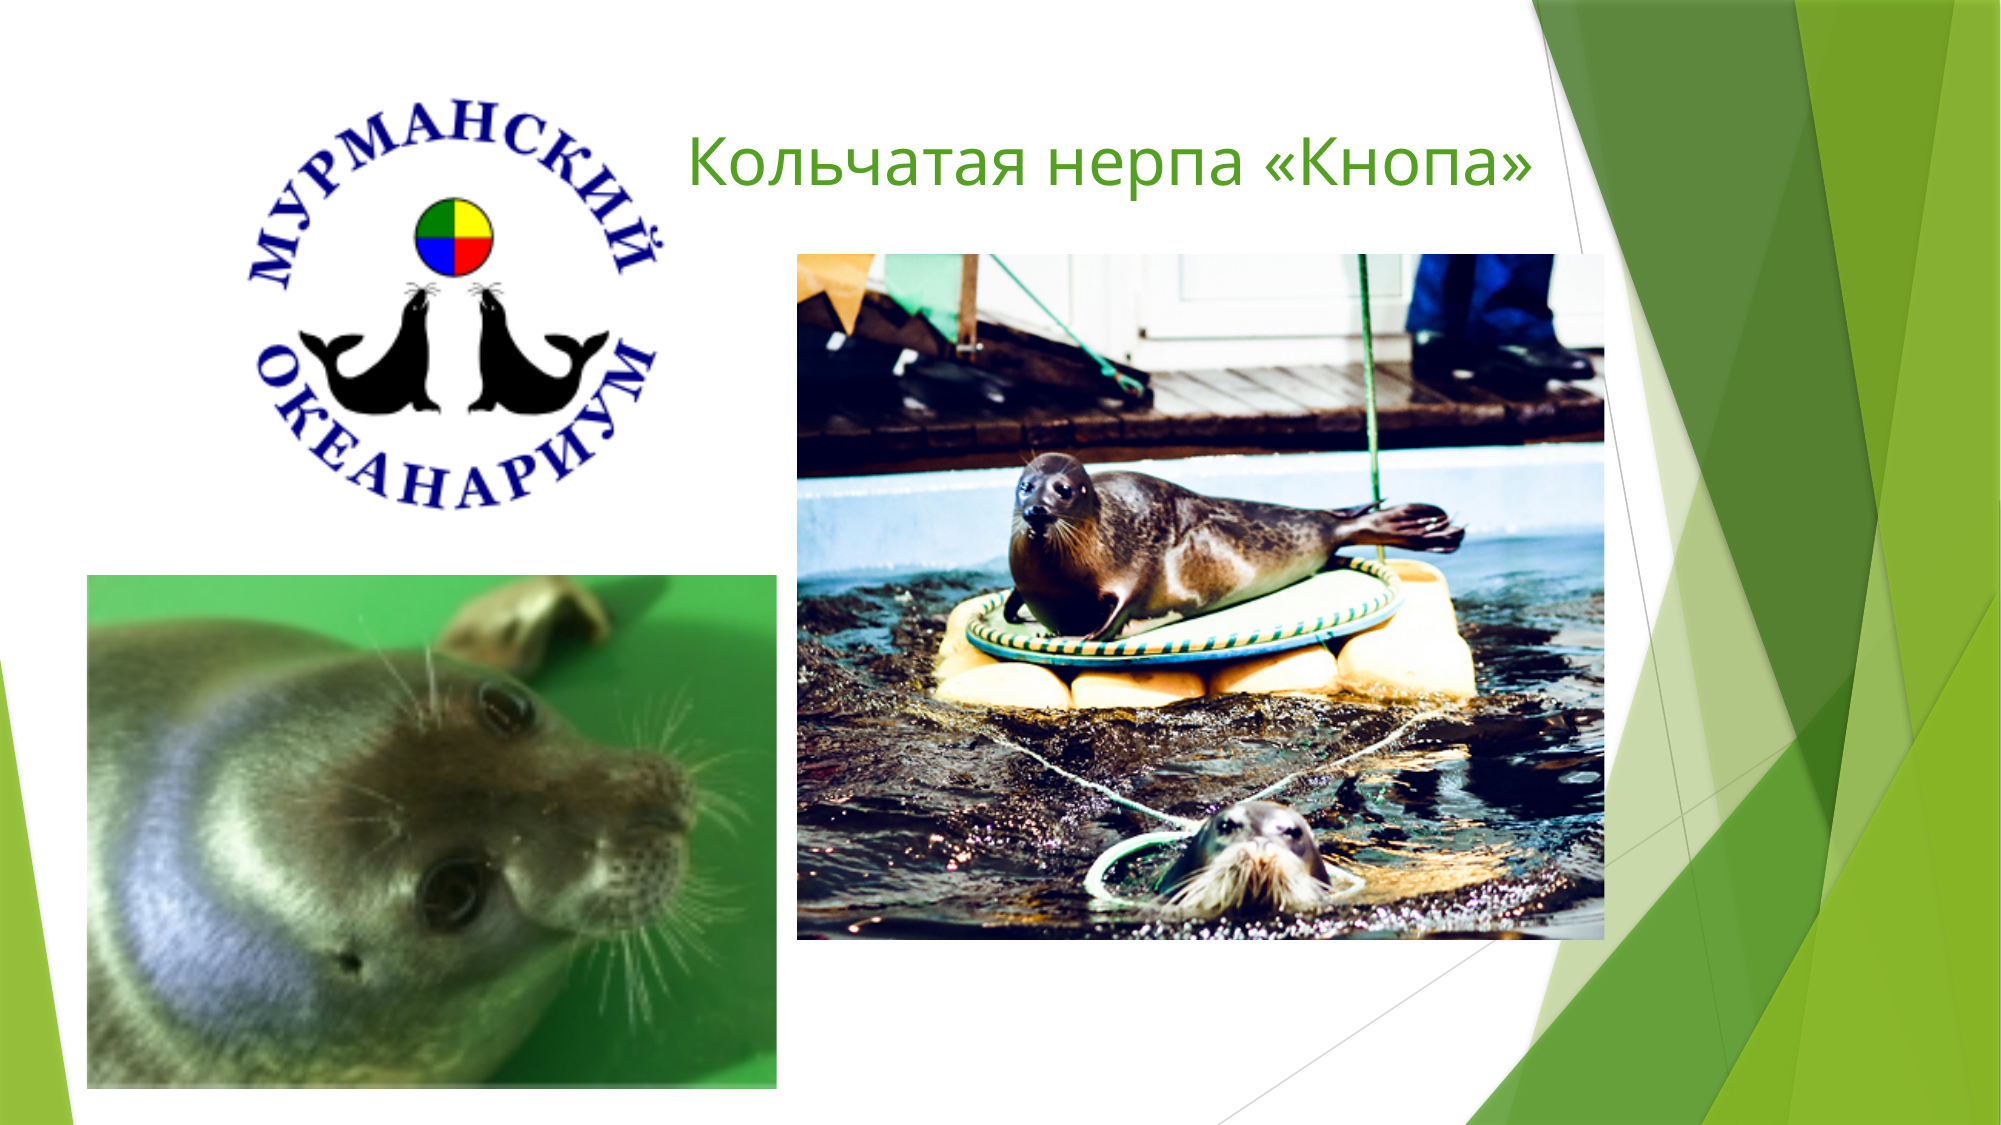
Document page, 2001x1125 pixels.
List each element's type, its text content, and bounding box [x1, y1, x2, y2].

text_box Кольчатая нерпа «Кнопа» [677, 111, 1571, 207]
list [241, 91, 673, 519]
picture [86, 574, 778, 1090]
picture [796, 253, 1605, 941]
